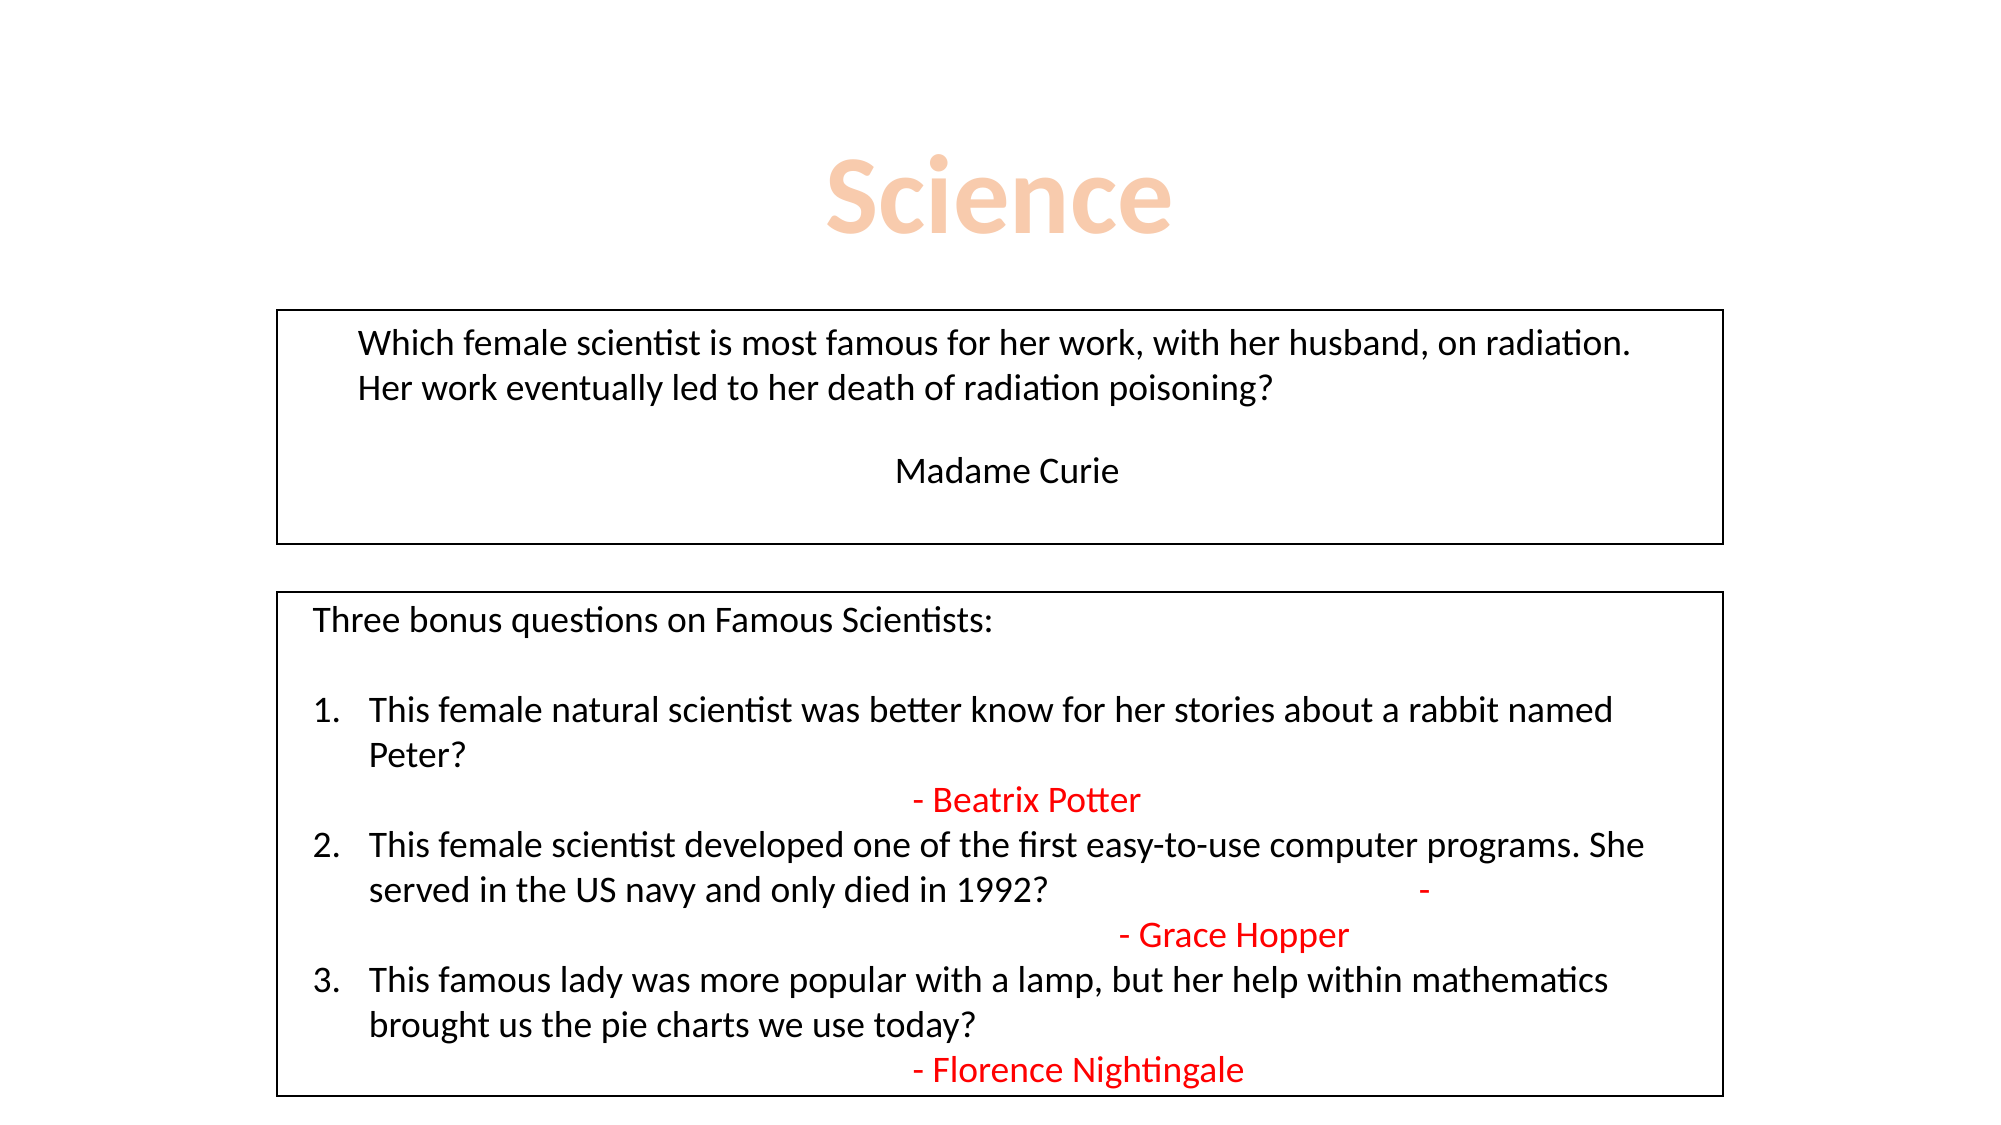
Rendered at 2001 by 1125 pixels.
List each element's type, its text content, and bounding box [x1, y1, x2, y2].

text_box [276, 309, 1724, 545]
text_box Science [810, 113, 1190, 264]
text_box [276, 591, 1724, 1097]
text_box Three bonus questions on Famous Scientists: This female natural scientist was better know for her stories about a rabbit named Peter? - Beatrix Potter This female scientist developed one of the first easy-to-use computer programs. She served in the US navy and only died in 1992? - - Grace Hopper This famous lady was more popular with a lamp, but her help within mathematics brought us the pie charts we use today? - Florence Nightingale [297, 587, 1731, 1098]
